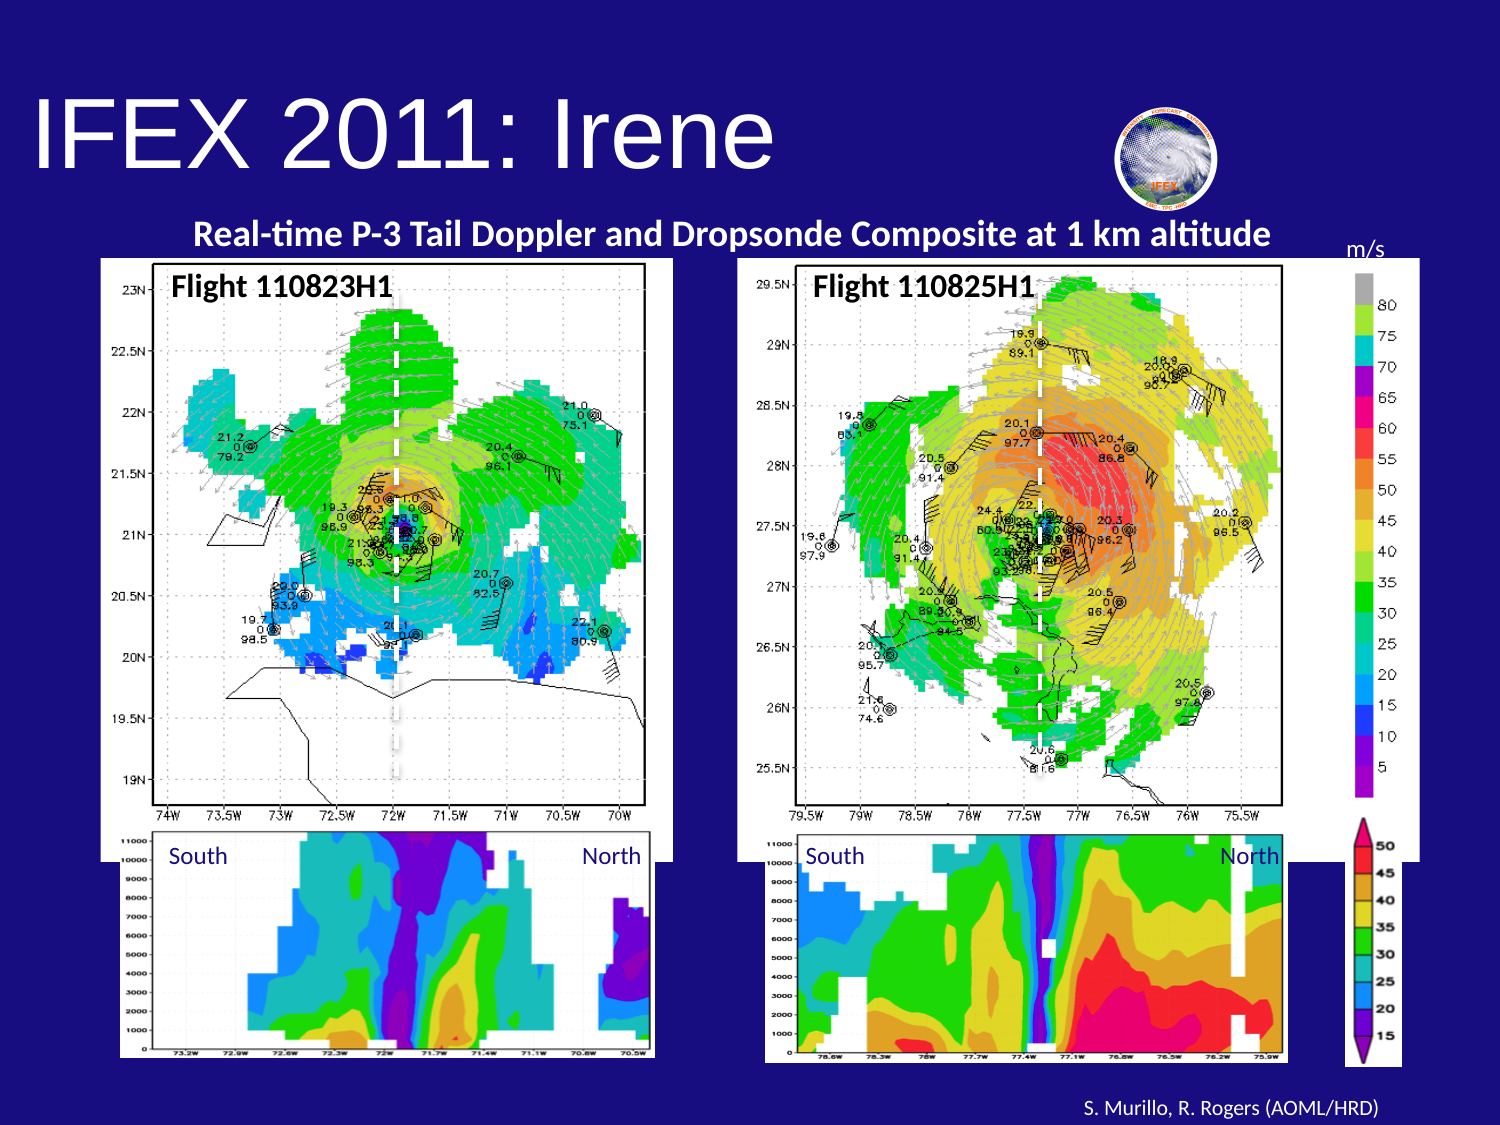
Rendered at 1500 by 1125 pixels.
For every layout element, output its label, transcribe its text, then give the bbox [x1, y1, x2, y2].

picture [100, 258, 674, 862]
text_box Real-time P-3 Tail Doppler and Dropsonde Composite at 1 km altitude [178, 201, 1288, 262]
text_box IFEX 2011: Irene [0, 0, 1263, 197]
picture [1112, 106, 1218, 212]
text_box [120, 291, 1296, 1064]
text_box m/s [1331, 225, 1400, 257]
picture [737, 258, 1420, 1068]
text_box S. Murillo, R. Rogers (AOML/HRD) [1073, 1088, 1391, 1125]
